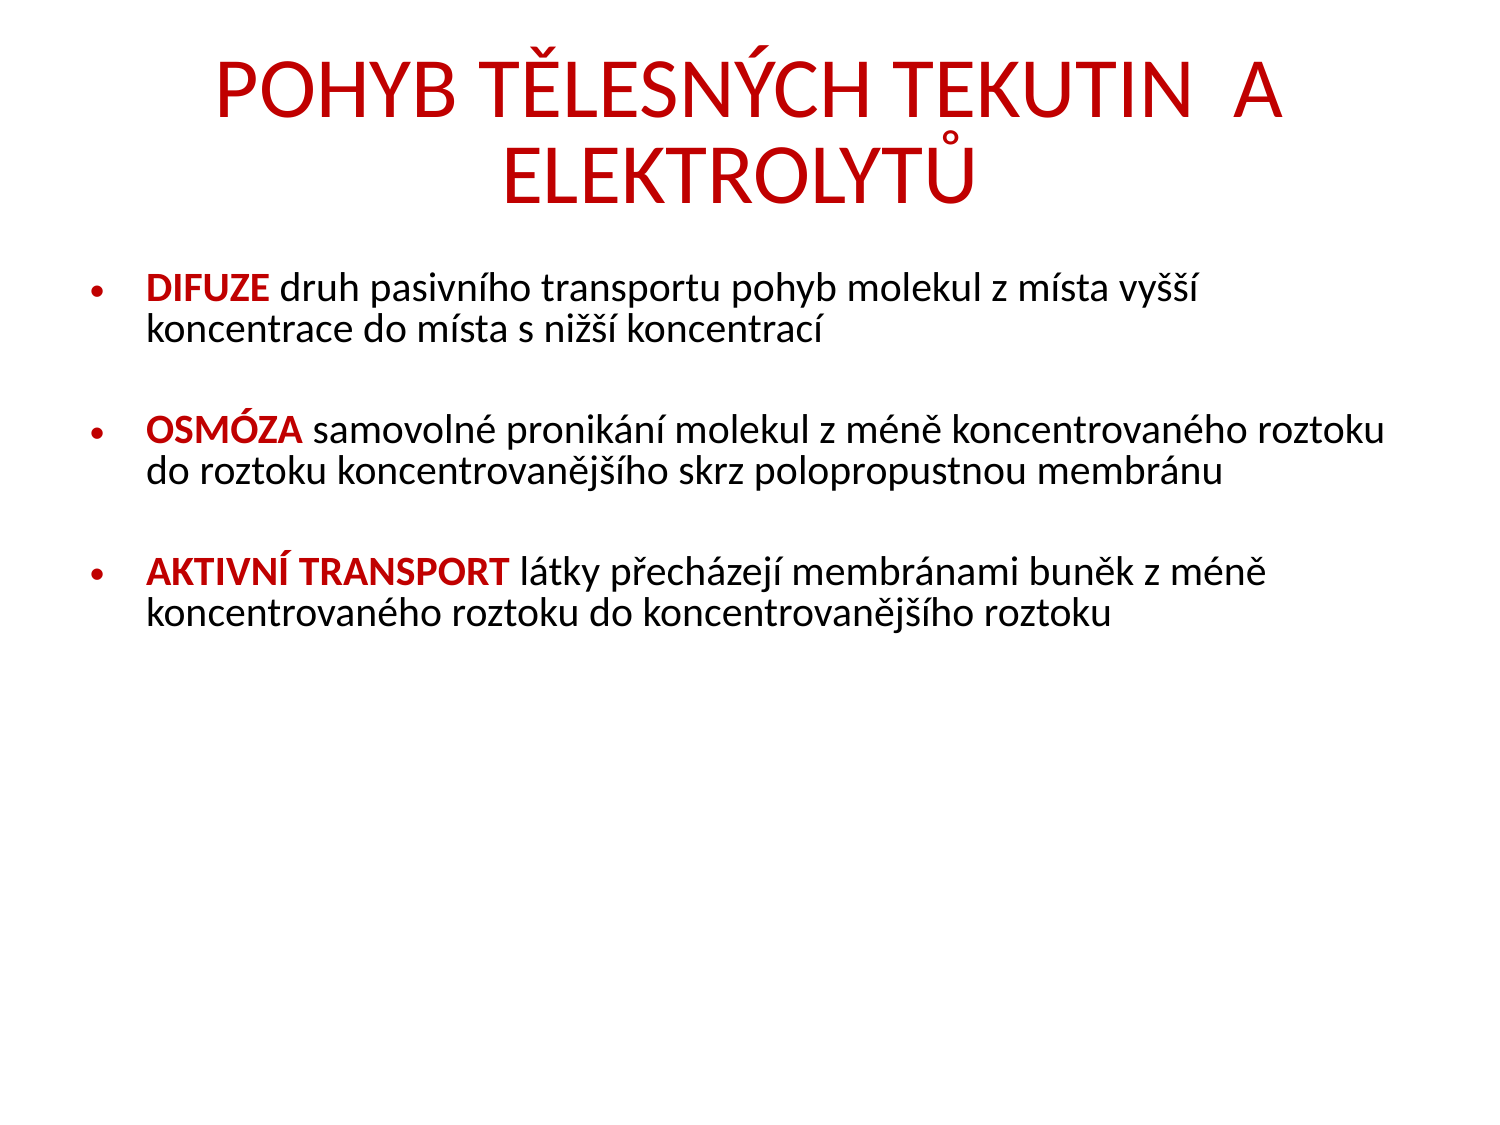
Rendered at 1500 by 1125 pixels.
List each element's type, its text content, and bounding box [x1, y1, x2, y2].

list DIFUZE druh pasivního transportu pohyb molekul z místa vyšší koncentrace do místa s nižší koncentrací OSMÓZA samovolné pronikání molekul z méně koncentrovaného roztoku do roztoku koncentrovanějšího skrz polopropustnou membránu AKTIVNÍ TRANSPORT látky přecházejí membránami buněk z méně koncentrovaného roztoku do koncentrovanějšího roztoku [75, 262, 1425, 1005]
title POHYB TĚLESNÝCH TEKUTIN A ELEKTROLYTŮ [75, 45, 1425, 233]
